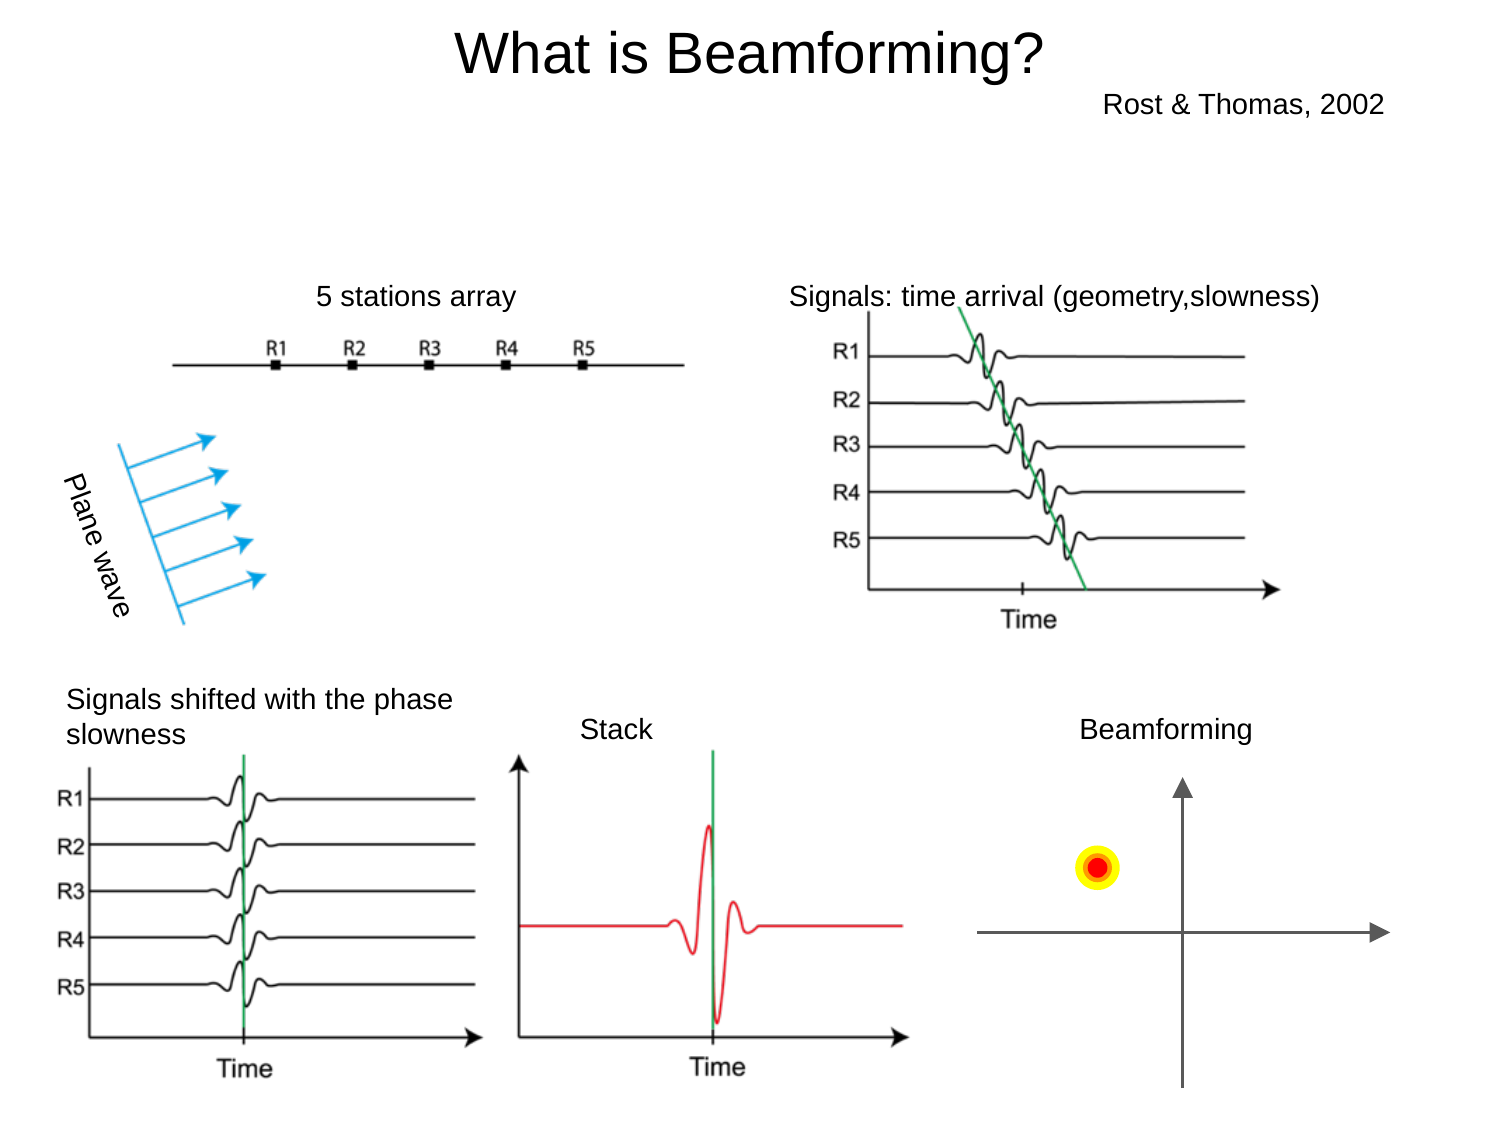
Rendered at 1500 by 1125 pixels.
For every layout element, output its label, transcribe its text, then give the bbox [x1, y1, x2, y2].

title What is Beamforming? [51, 0, 1449, 126]
text_box Rost & Thomas, 2002 [1087, 70, 1461, 142]
picture [24, 222, 1461, 1101]
